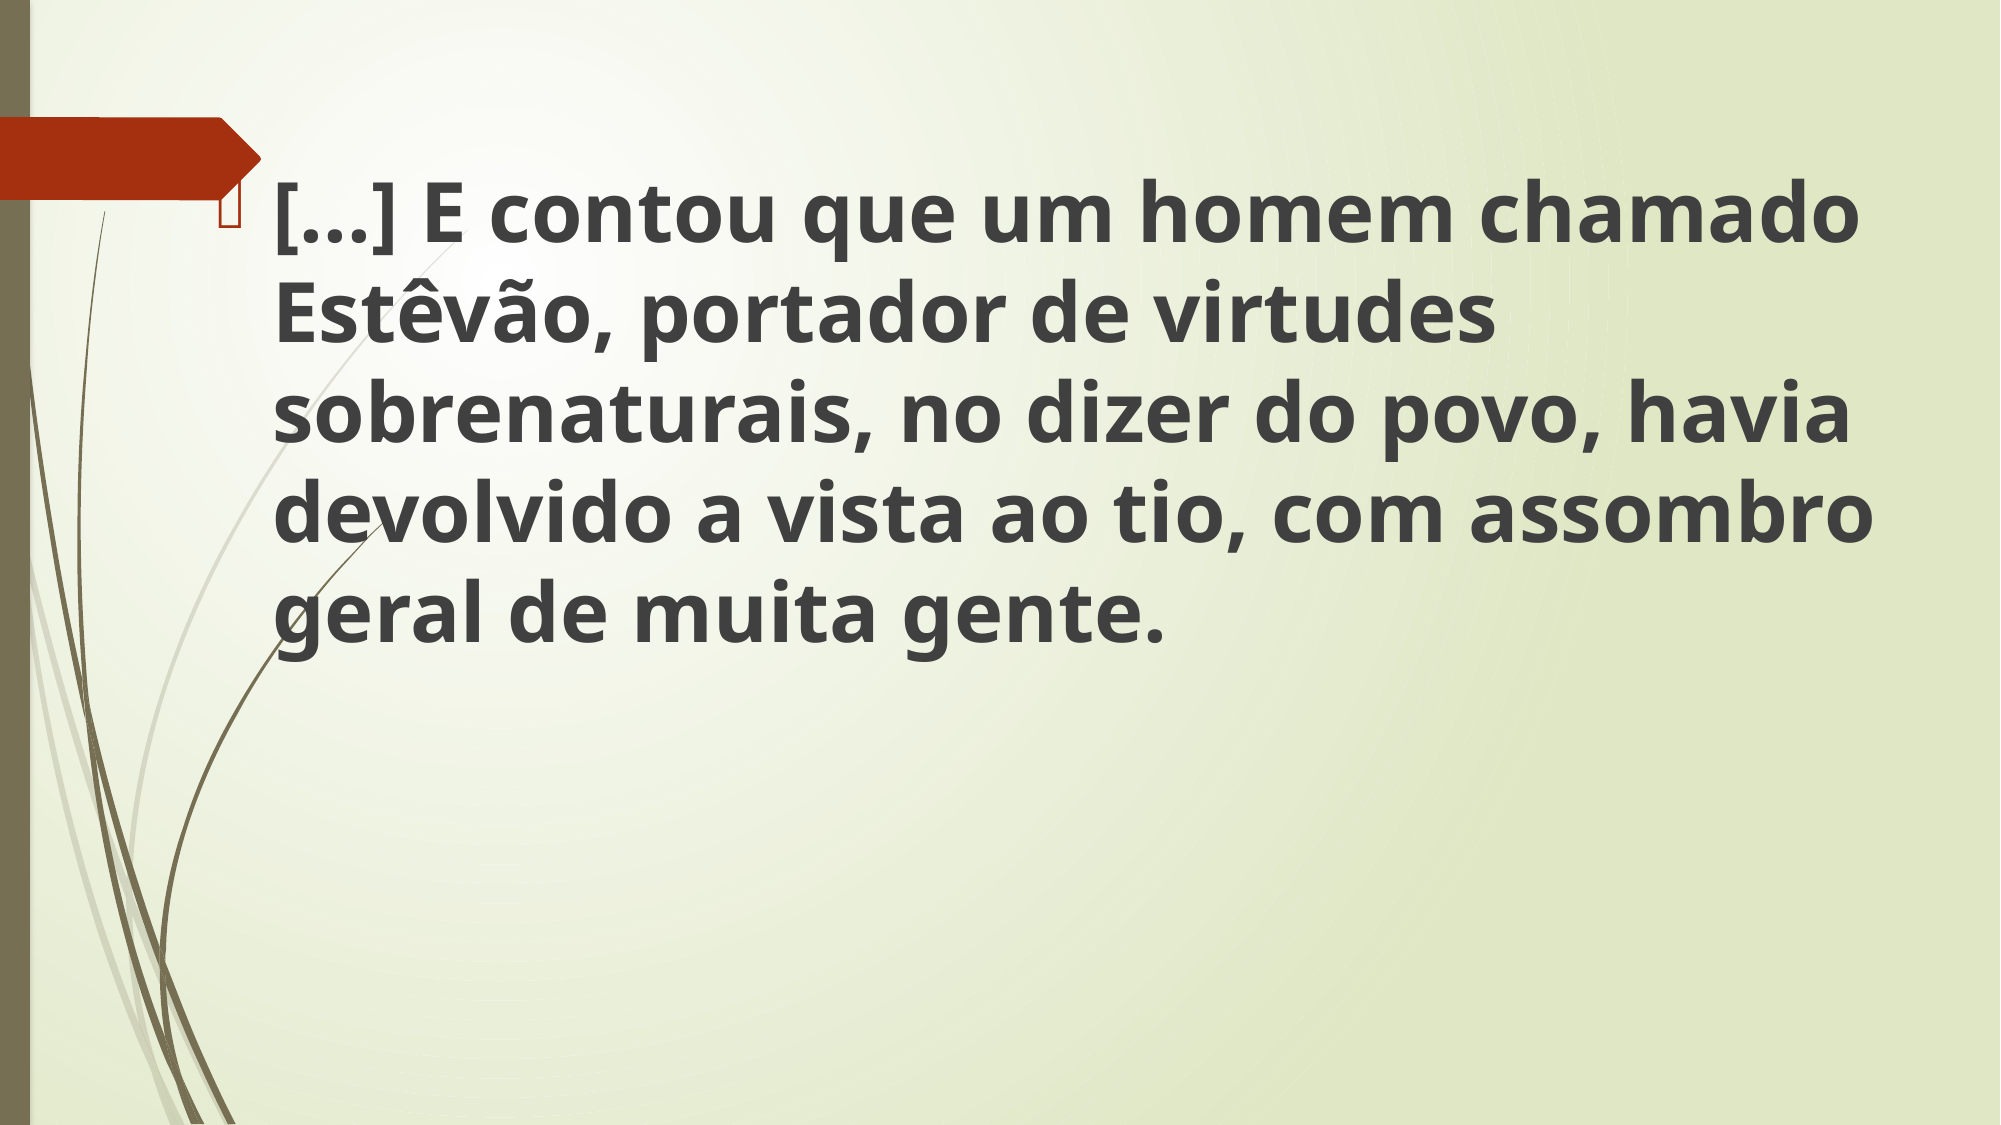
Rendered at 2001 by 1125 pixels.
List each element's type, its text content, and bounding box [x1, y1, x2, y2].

list [...] E contou que um homem chamado Estêvão, portador de virtudes sobrenaturais, no dizer do povo, havia devolvido a vista ao tio, com assombro geral de muita gente. [201, 0, 2000, 1125]
